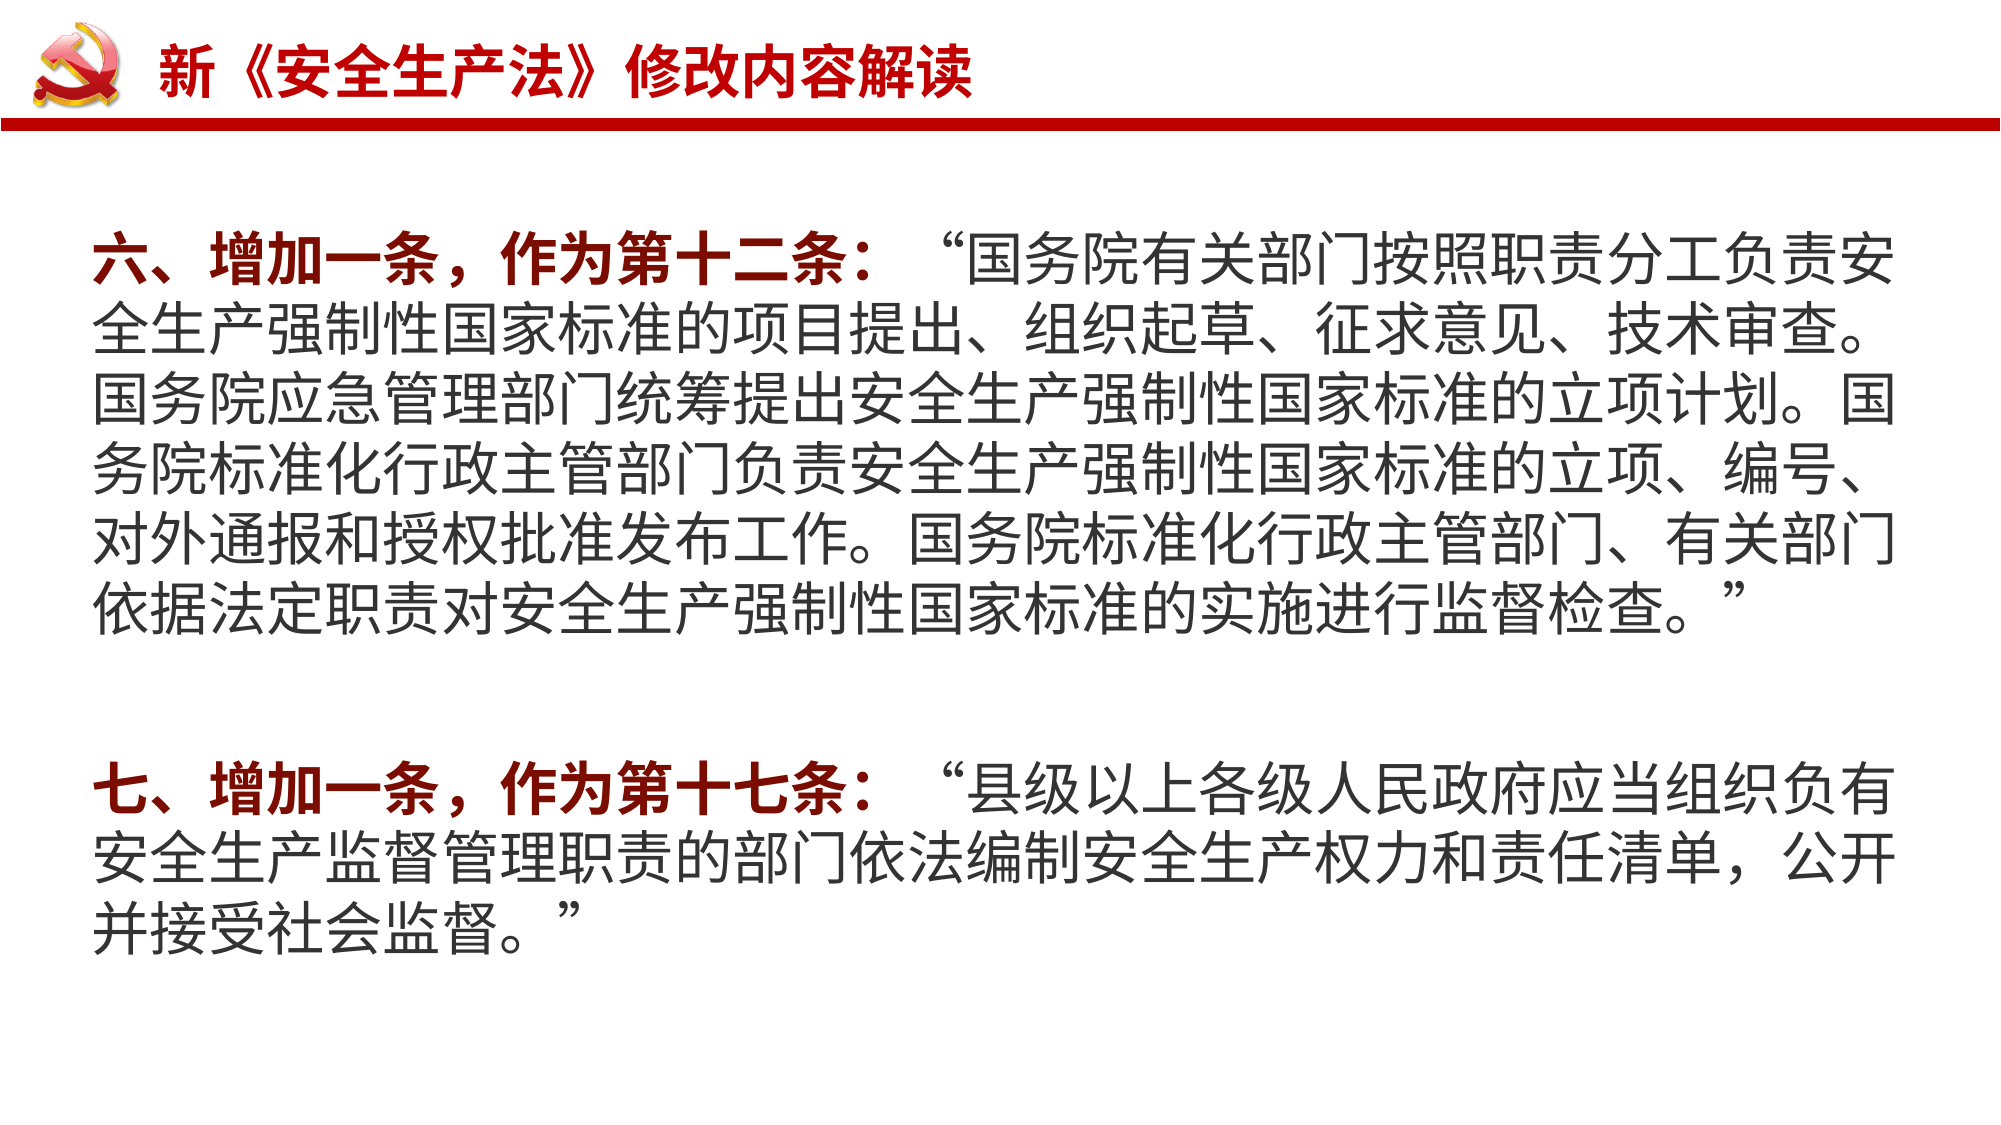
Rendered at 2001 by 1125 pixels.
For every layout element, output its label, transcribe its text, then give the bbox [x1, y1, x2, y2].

text_box 新《安全生产法》修改内容解读 [143, 28, 1055, 116]
picture [31, 19, 123, 112]
text_box 七、增加一条，作为第十七条：“县级以上各级人民政府应当组织负有安全生产监督管理职责的部门依法编制安全生产权力和责任清单，公开并接受社会监督。” [76, 744, 1943, 969]
text_box 六、增加一条，作为第十二条：“国务院有关部门按照职责分工负责安全生产强制性国家标准的项目提出、组织起草、征求意见、技术审查。国务院应急管理部门统筹提出安全生产强制性国家标准的立项计划。国务院标准化行政主管部门负责安全生产强制性国家标准的立项、编号、对外通报和授权批准发布工作。国务院标准化行政主管部门、有关部门依据法定职责对安全生产强制性国家标准的实施进行监督检查。” [76, 214, 1924, 650]
